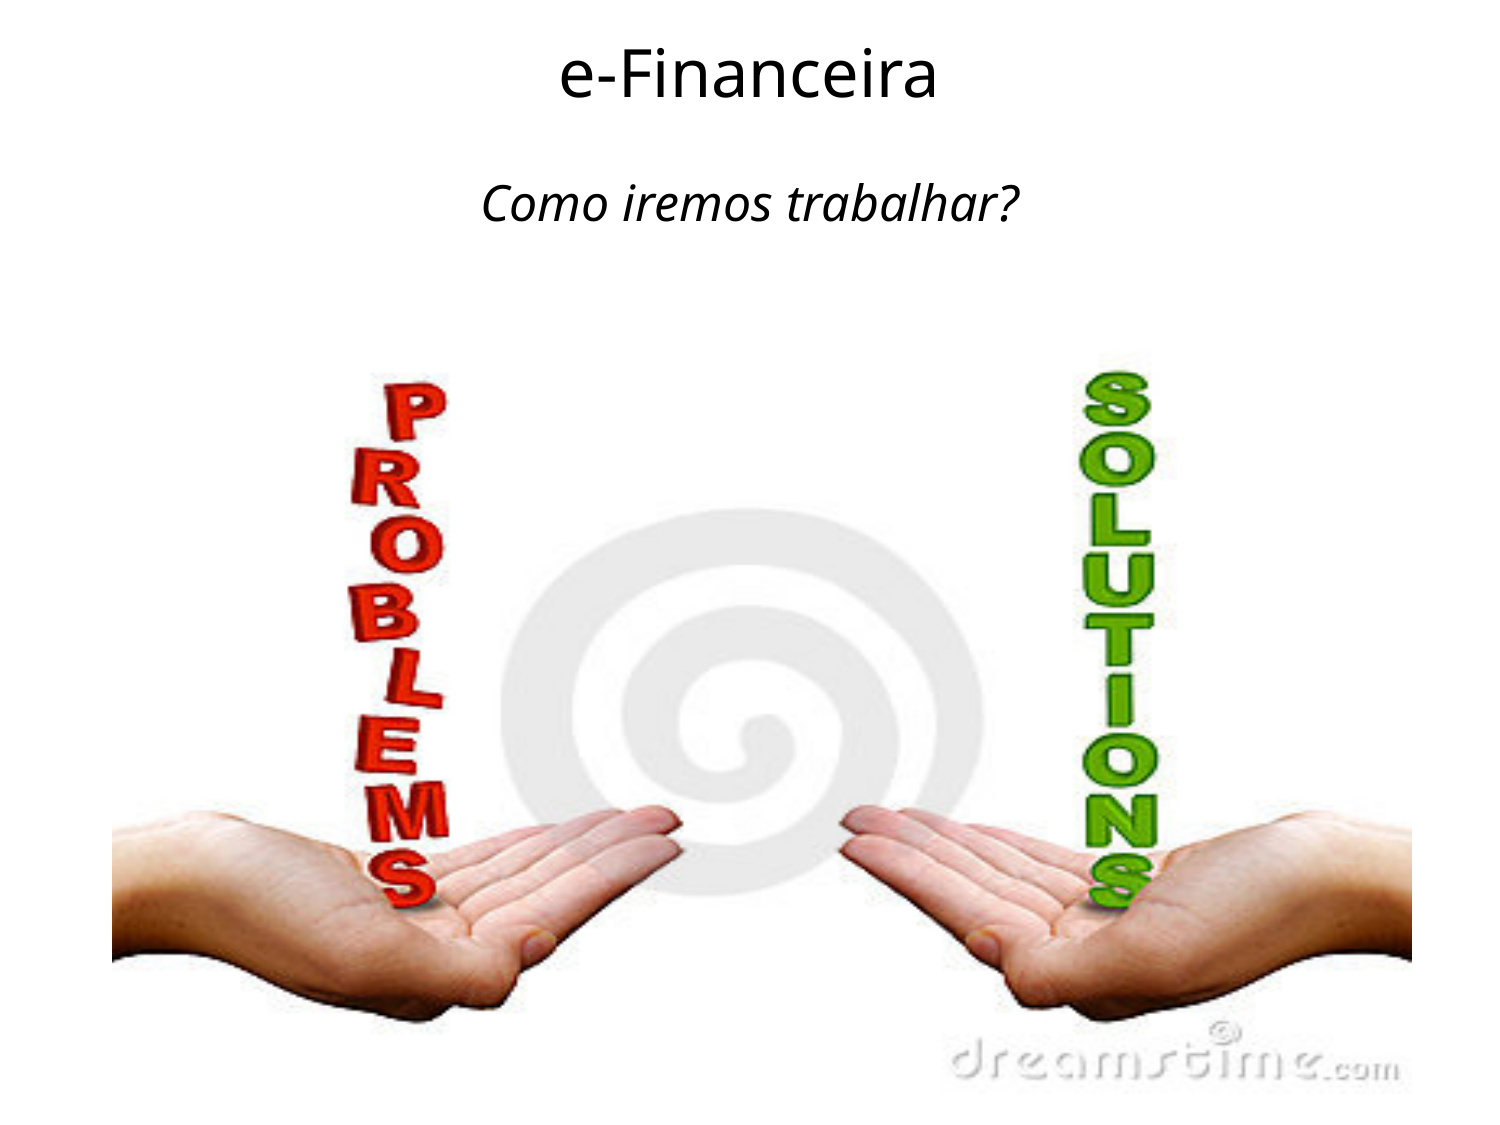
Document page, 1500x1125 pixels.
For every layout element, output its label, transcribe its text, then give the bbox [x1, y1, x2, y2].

picture [112, 267, 1412, 1094]
text_box e-Financeira Como iremos trabalhar? [53, 19, 1447, 244]
